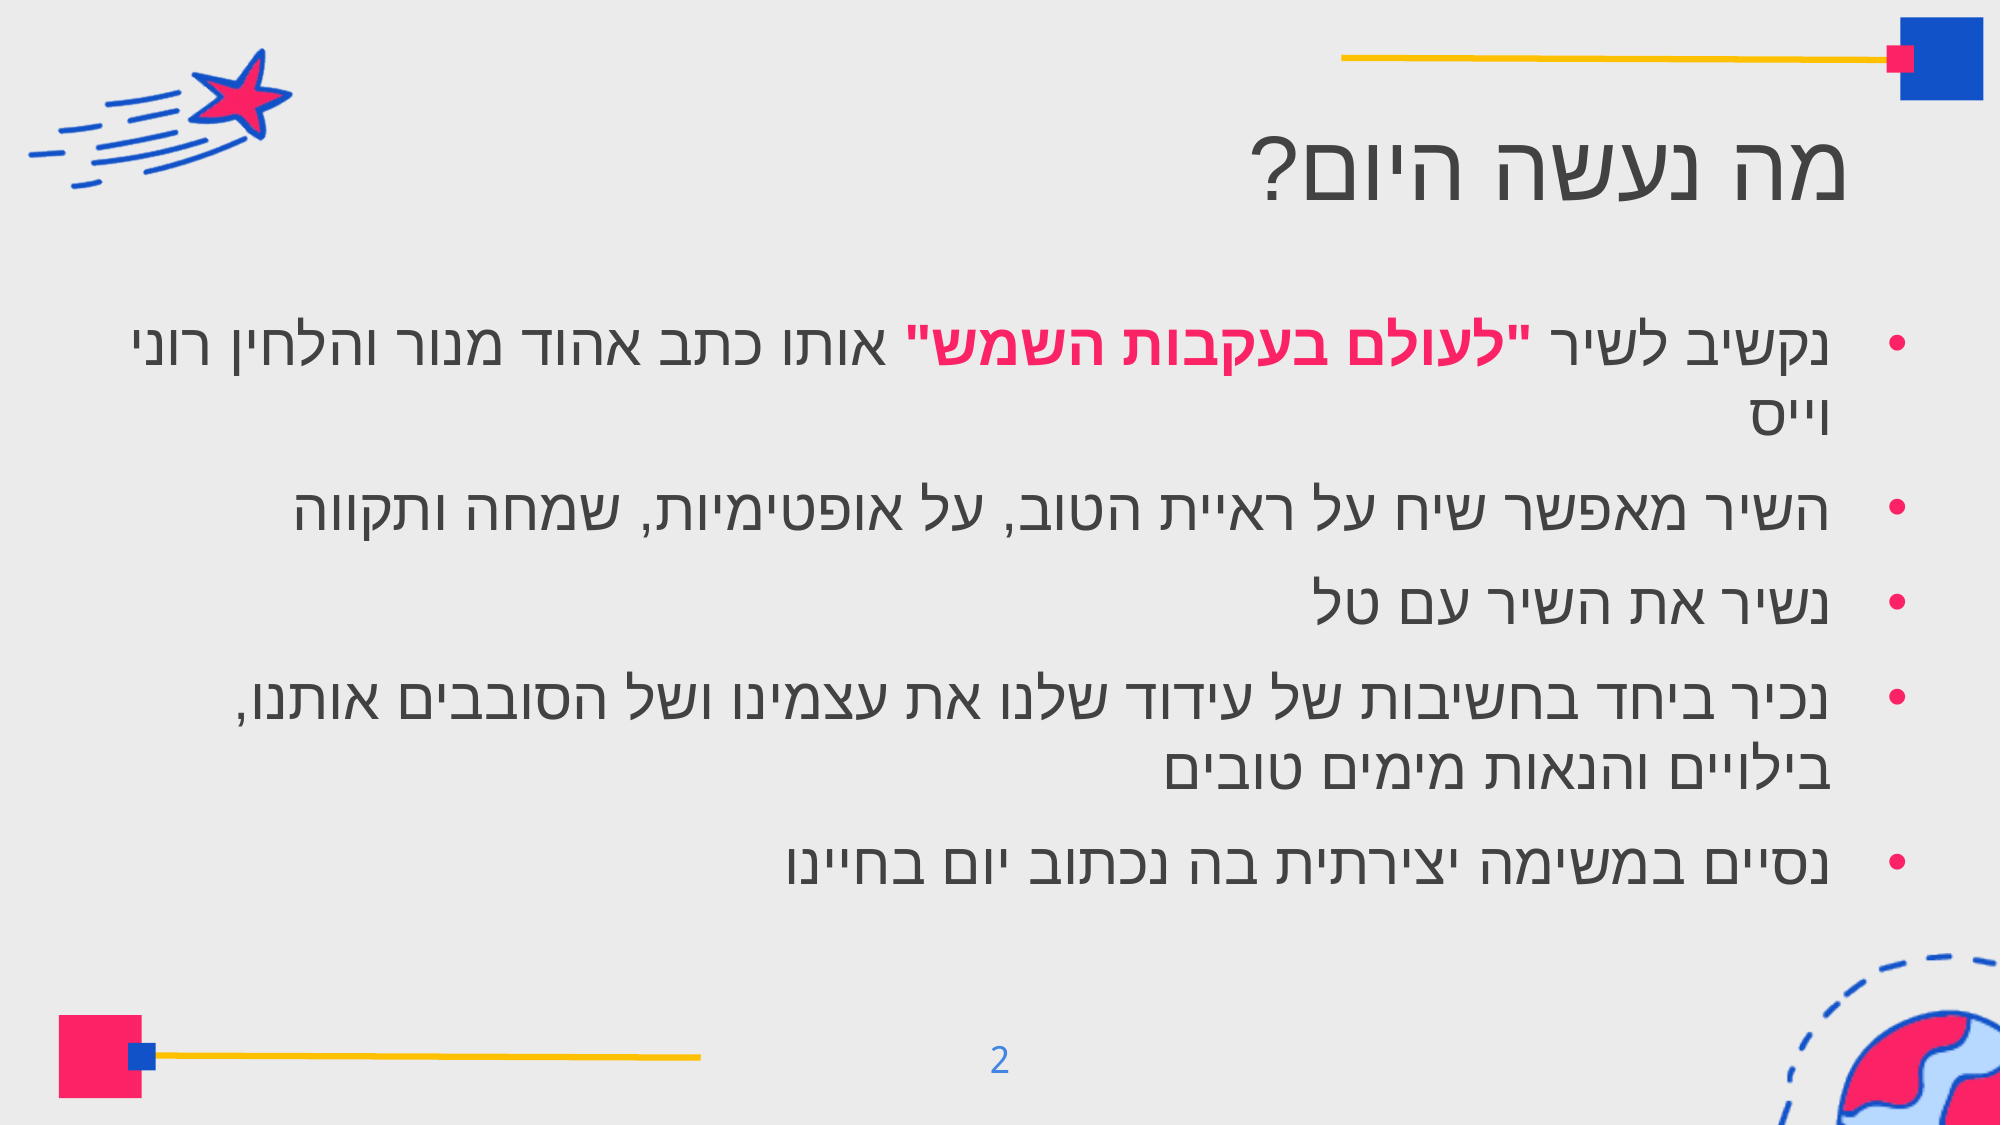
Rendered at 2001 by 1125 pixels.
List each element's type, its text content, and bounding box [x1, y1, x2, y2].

picture [28, 0, 309, 265]
picture [1776, 952, 2000, 1125]
title מה נעשה היום? [141, 61, 1867, 280]
list נקשיב לשיר "לעולם בעקבות השמש" אותו כתב אהוד מנור והלחין רוני וייס השיר מאפשר שיח על ראיית הטוב, על אופטימיות, שמחה ותקווה נשיר את השיר עם טל נכיר ביחד בחשיבות של עידוד שלנו את עצמינו ושל הסובבים אותנו, בילויים והנאות מימים טובים נסיים במשימה יצירתית בה נכתוב יום בחיינו [61, 299, 1923, 1047]
